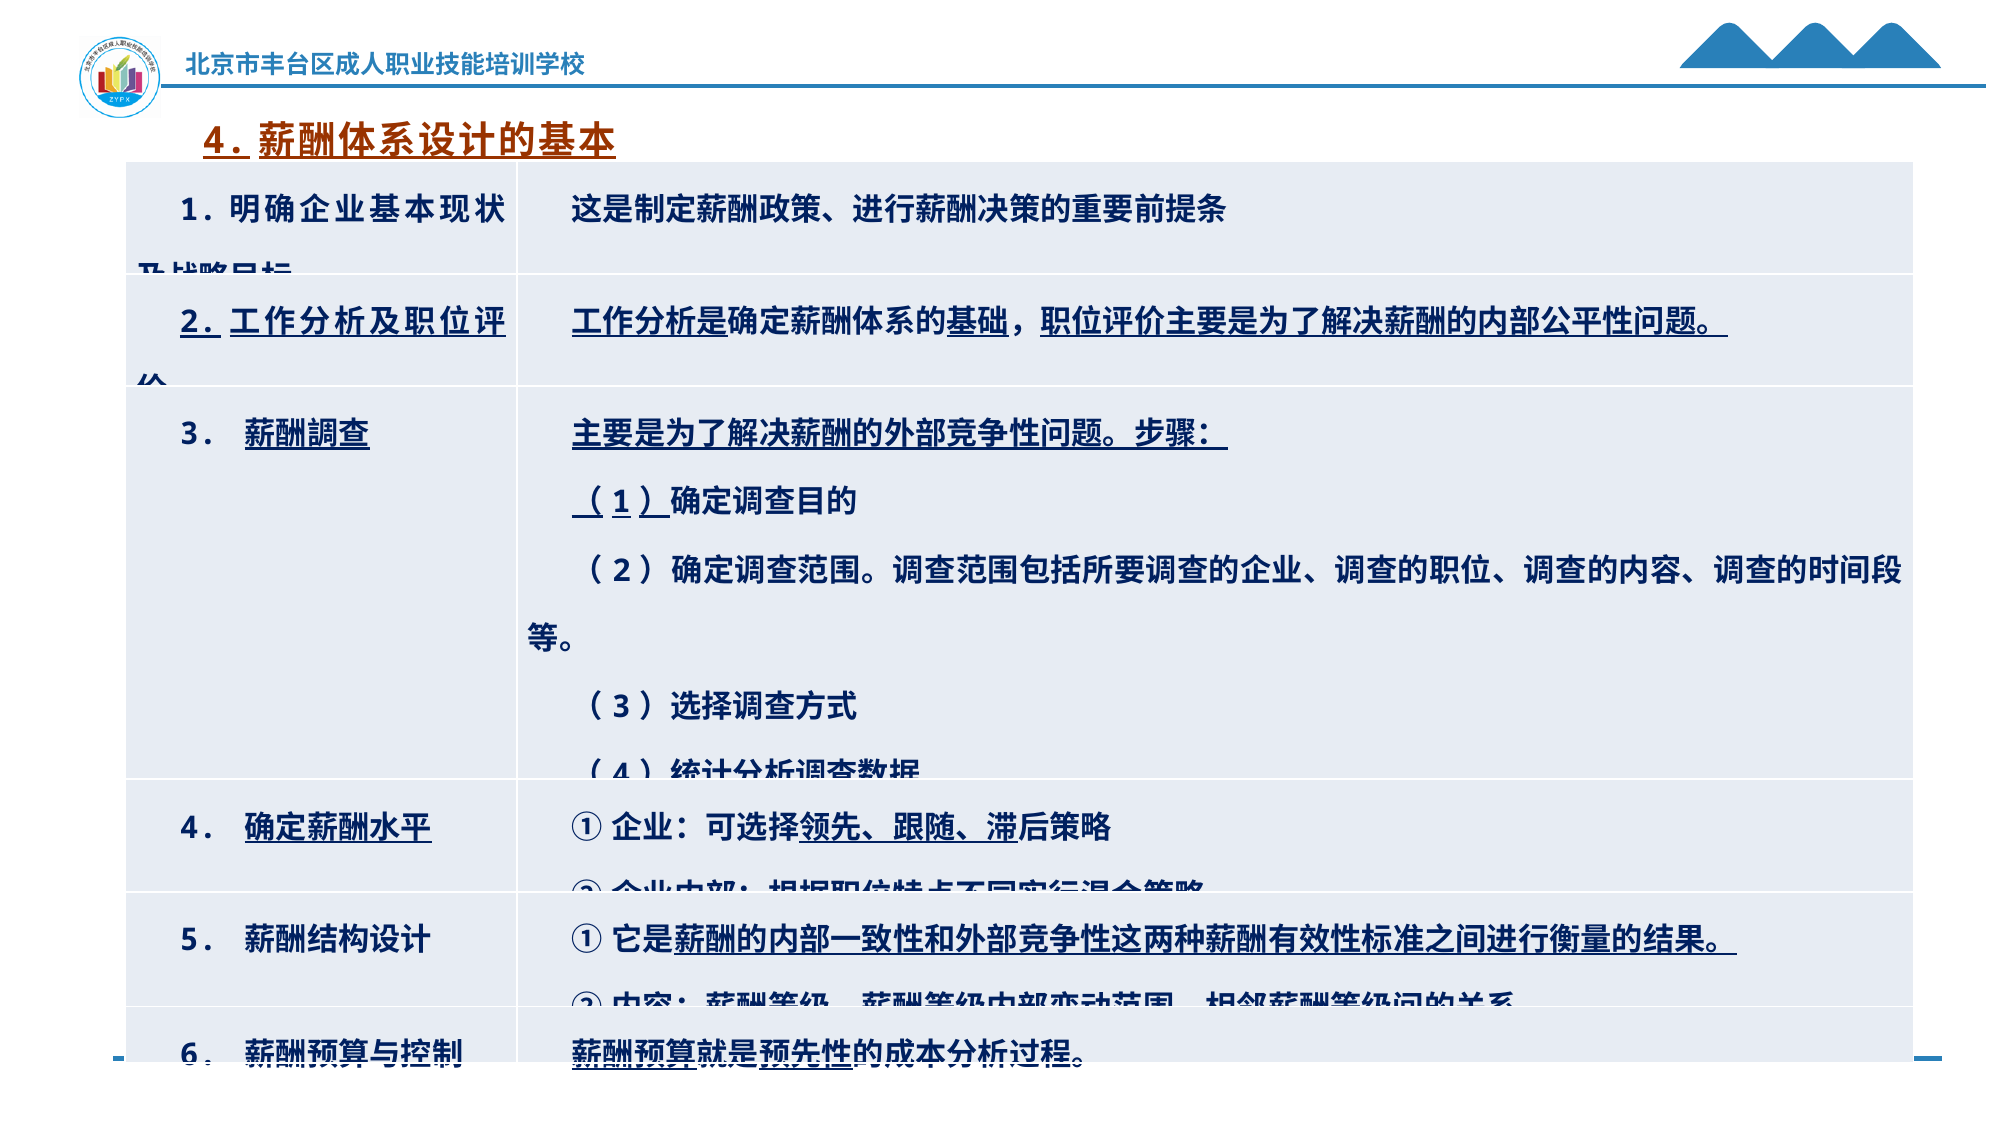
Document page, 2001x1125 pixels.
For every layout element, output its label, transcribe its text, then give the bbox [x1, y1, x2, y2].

text_box [1677, 21, 1772, 70]
table_cell 薪酬预算就是预先性的成本分析过程。 [518, 1007, 1913, 1058]
table_cell 主要是为了解决薪酬的外部竞争性问题。步骤： （1）确定调查目的 （2）确定调查范围。调查范围包括所要调查的企业、调查的职位、调查的内容、调查的时间段等。 （3）选择调查方式 （4）统计分析调査数据 （5）提交薪酬调查分析报告 [518, 387, 1913, 778]
table_cell ①它是薪酬的内部一致性和外部竞争性这两种薪酬有效性标准之间进行衡量的结果。 ②内容：薪酬等级、薪酬等级内部变动范围、相邻薪酬等级间的关系。 [518, 893, 1913, 1006]
table_cell 6. 薪酬预算与控制 [126, 1007, 516, 1058]
table_cell 4. 确定薪酬水平 [126, 780, 516, 891]
table_cell 工作分析是确定薪酬体系的基础，职位评价主要是为了解决薪酬的内部公平性问题。 [518, 275, 1913, 385]
picture [79, 36, 161, 118]
table_cell 5. 薪酬结构设计 [126, 893, 516, 1006]
table_cell 2.工作分析及职位评价 [126, 275, 516, 385]
table_cell 3. 薪酬調查 [126, 387, 516, 778]
text_box [1840, 21, 1944, 70]
text_box [1763, 21, 1853, 70]
text_box 北京市丰台区成人职业技能培训学校 [170, 40, 632, 85]
table_cell ①企业：可选择领先、跟随、滞后策略 ②企业内部：根据职位特点不同实行混合策略 [518, 780, 1913, 891]
text_box 4.薪酬体系设计的基本步骤 [143, 86, 632, 160]
table_header 1.明确企业基本现状及战略目标 [126, 162, 516, 273]
table_header 这是制定薪酬政策、进行薪酬决策的重要前提条 [518, 162, 1913, 273]
